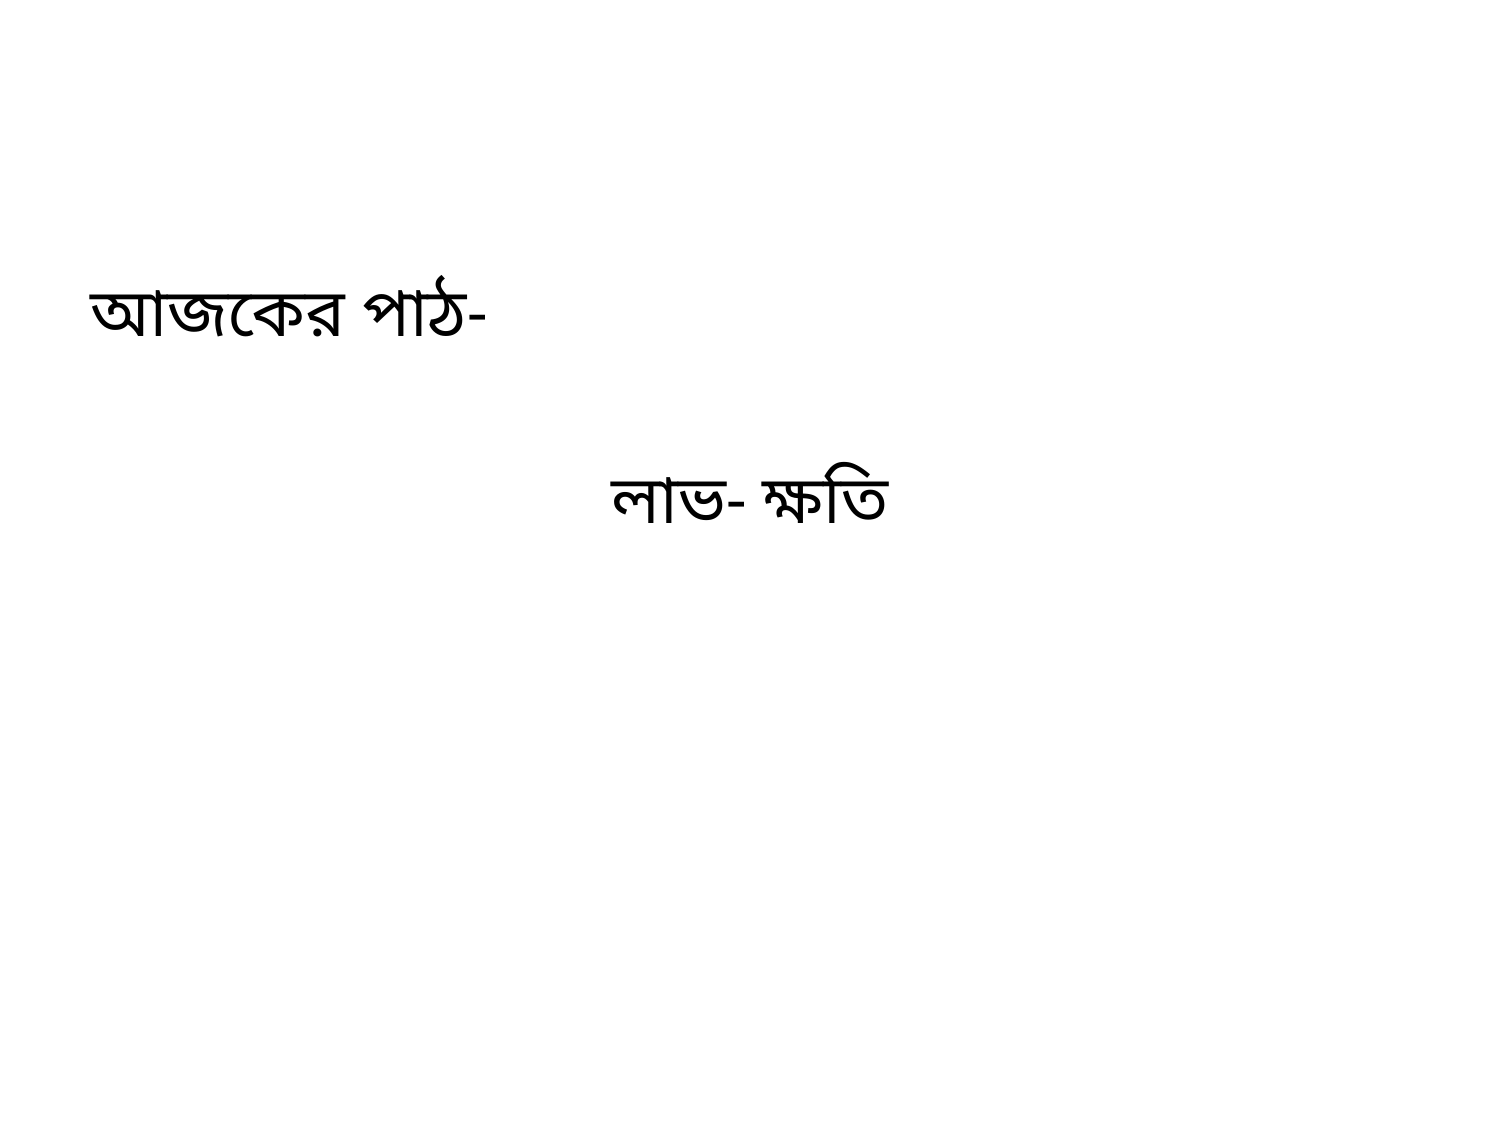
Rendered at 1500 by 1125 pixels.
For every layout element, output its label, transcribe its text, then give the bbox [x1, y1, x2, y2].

list আজকের পাঠ- লাভ- ক্ষতি [75, 262, 1425, 1005]
